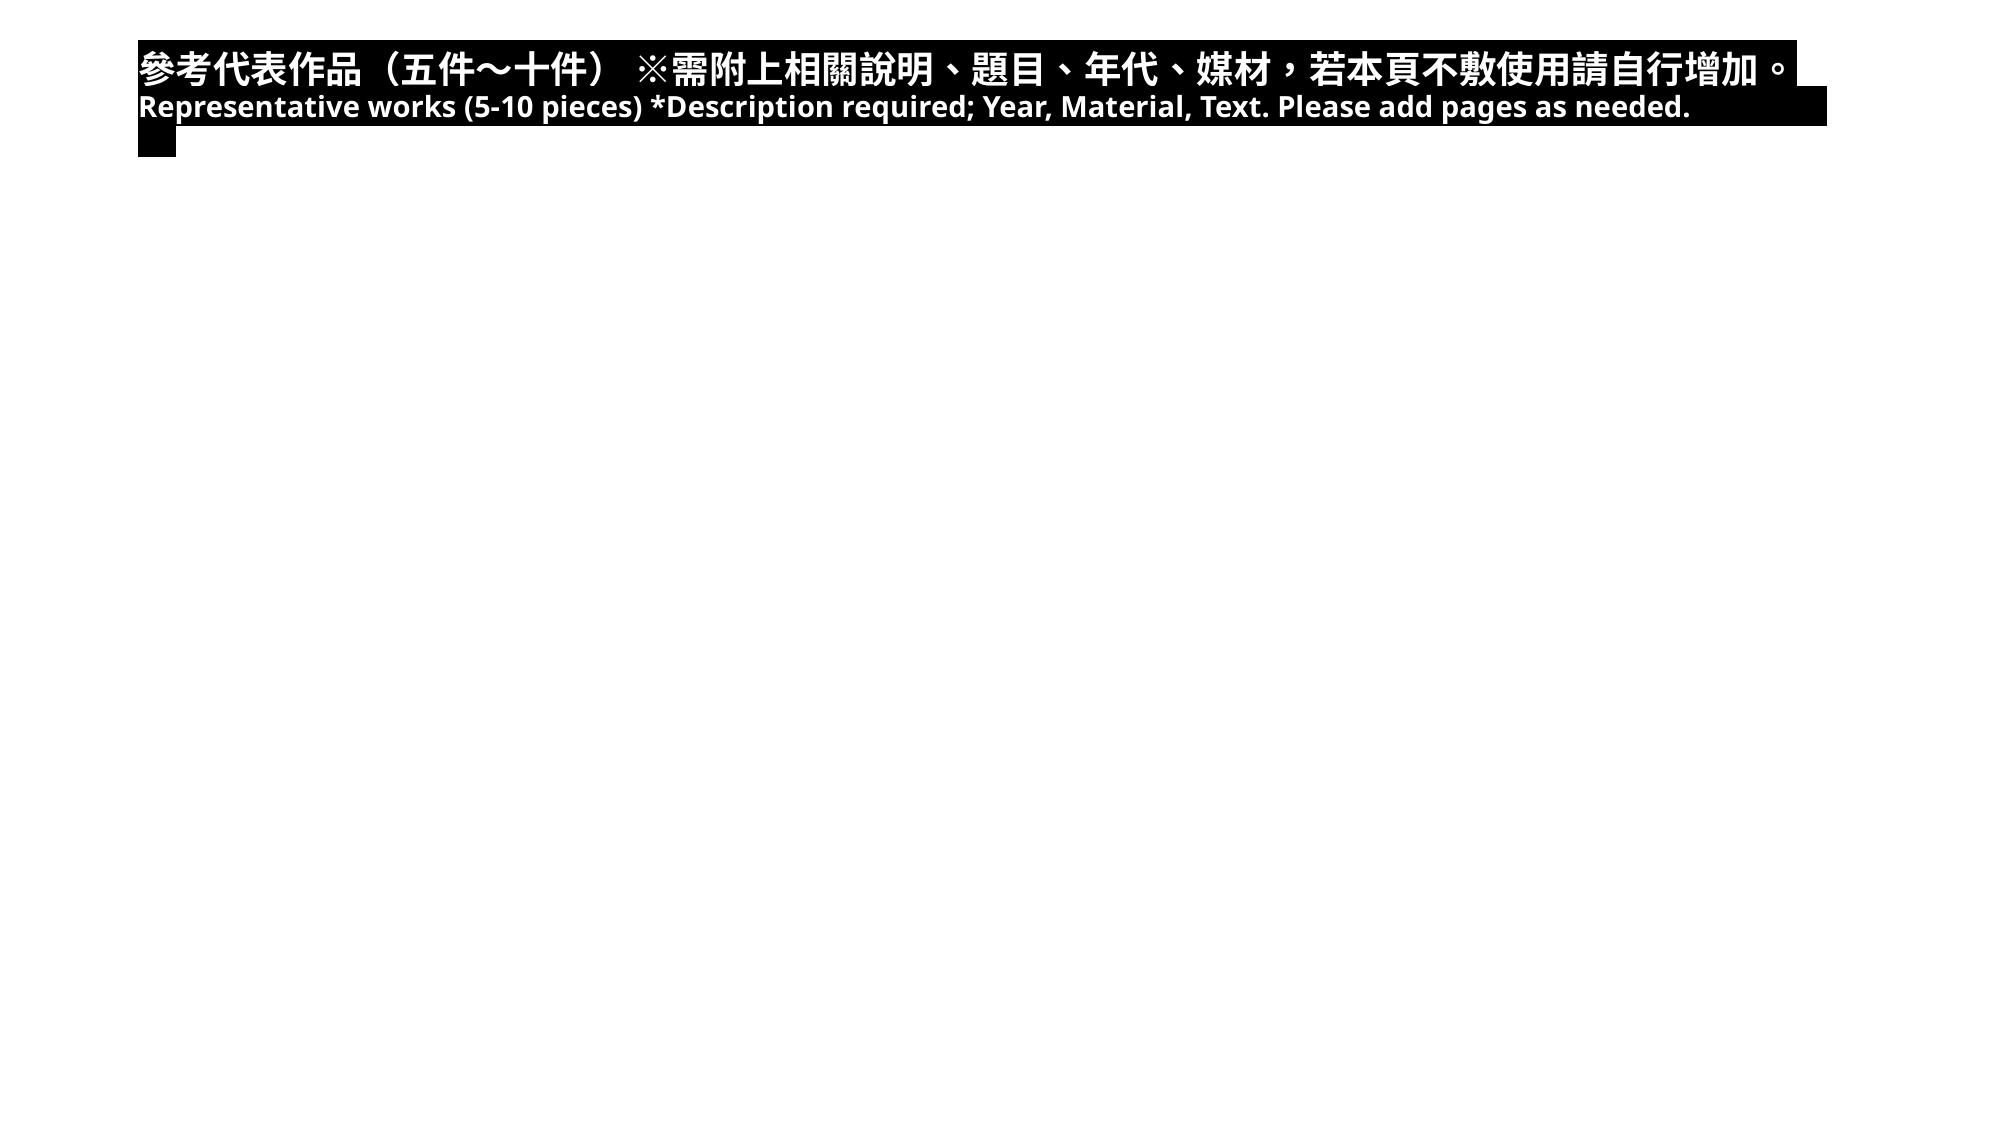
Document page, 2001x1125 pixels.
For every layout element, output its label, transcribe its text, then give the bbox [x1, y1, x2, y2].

title 參考代表作品（五件～十件） ※需附上相關說明、題目、年代、媒材，若本頁不敷使用請自行增加。 Representative works (5-10 pieces) *Description required; Year, Material, Text. Please add pages as needed. [123, 61, 1849, 145]
